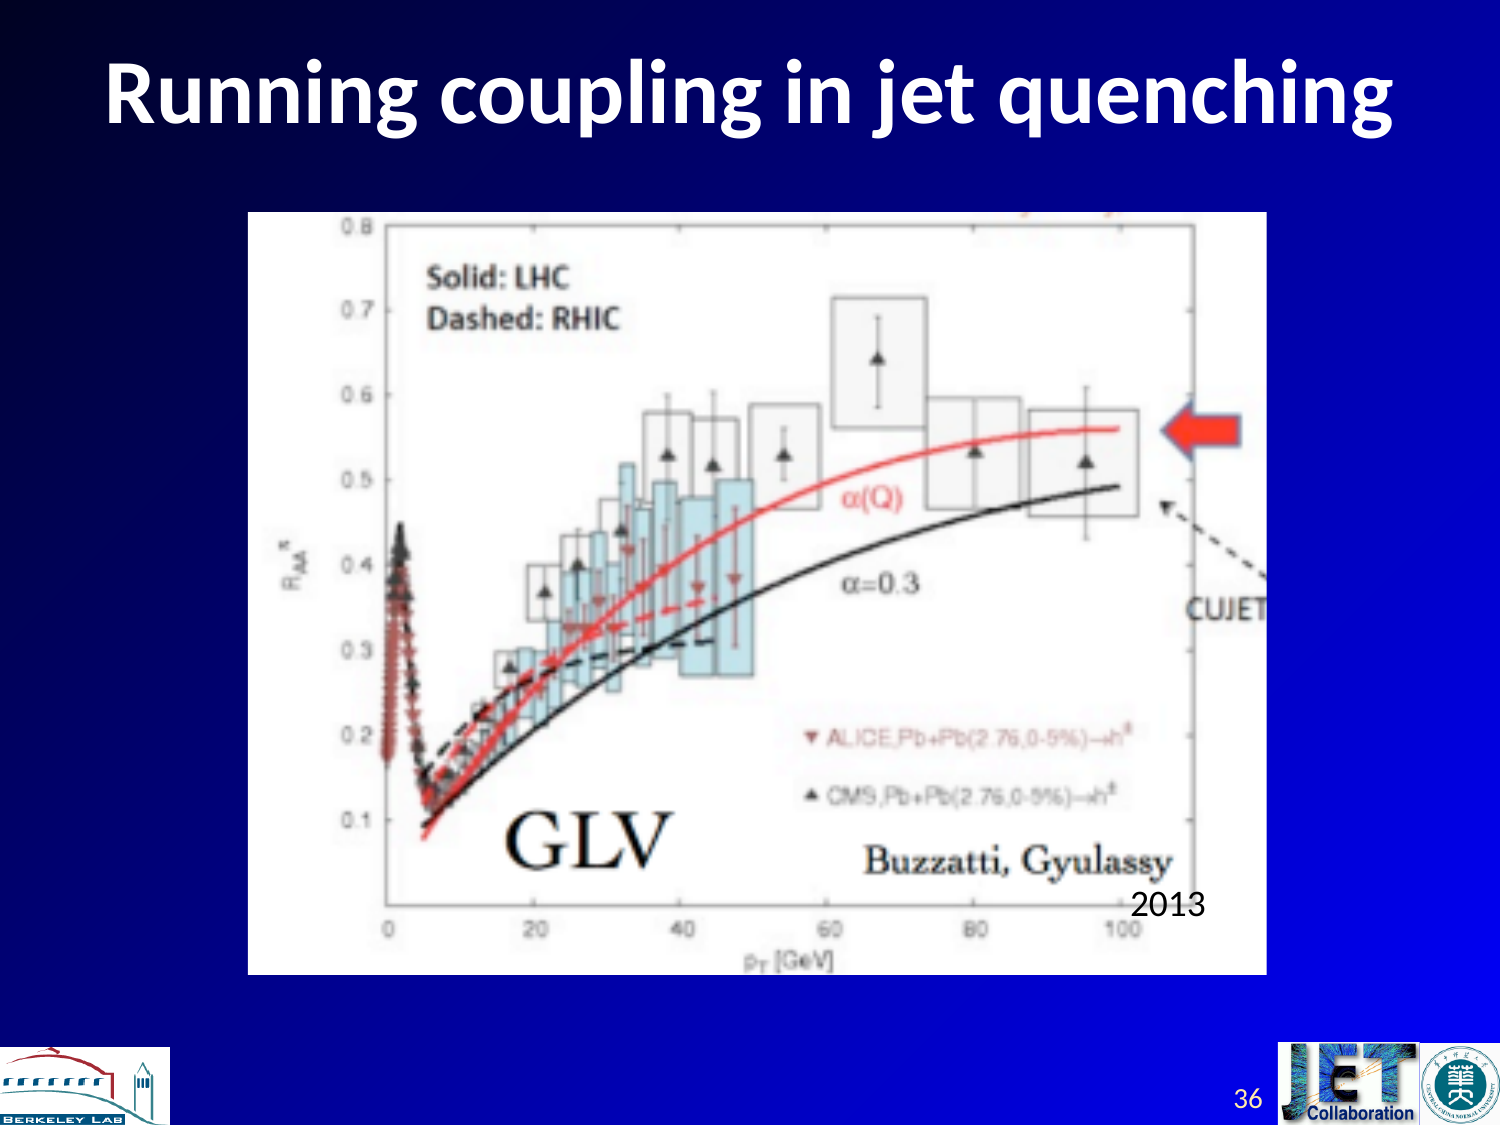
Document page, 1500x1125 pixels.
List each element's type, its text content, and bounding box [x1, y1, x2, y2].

picture [247, 212, 1267, 975]
title Running coupling in jet quenching [0, 0, 1500, 175]
list [75, 262, 1425, 1005]
picture [0, 1047, 170, 1125]
slide_number 36 [927, 1067, 1278, 1125]
